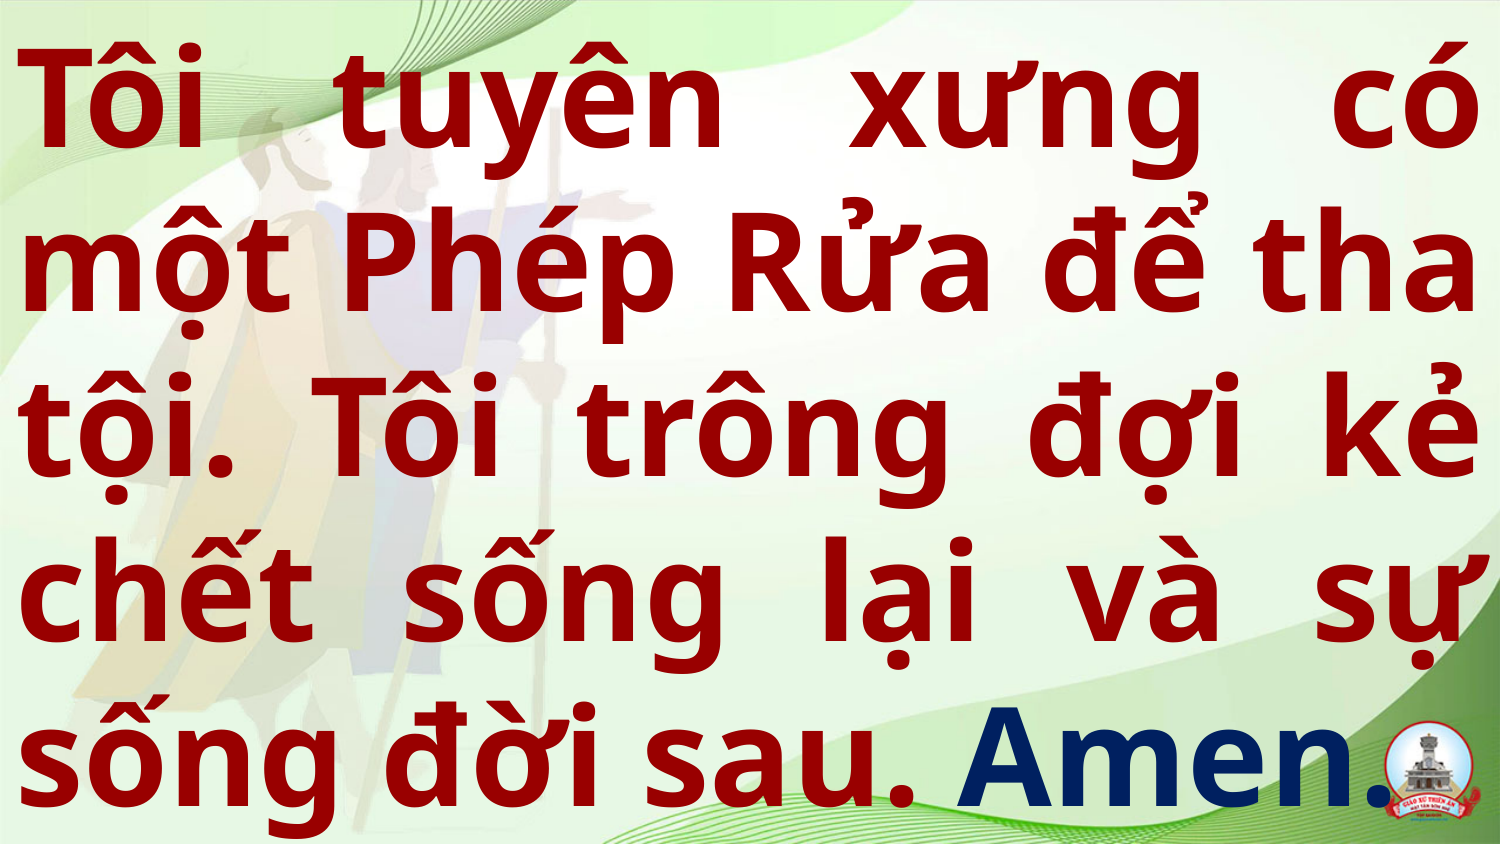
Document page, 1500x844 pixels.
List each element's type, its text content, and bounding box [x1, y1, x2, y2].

title Tôi tuyên xưng có một Phép Rửa để tha tội. Tôi trông đợi kẻ chết sống lại và sự sống đời sau. Amen. [0, 0, 1500, 844]
